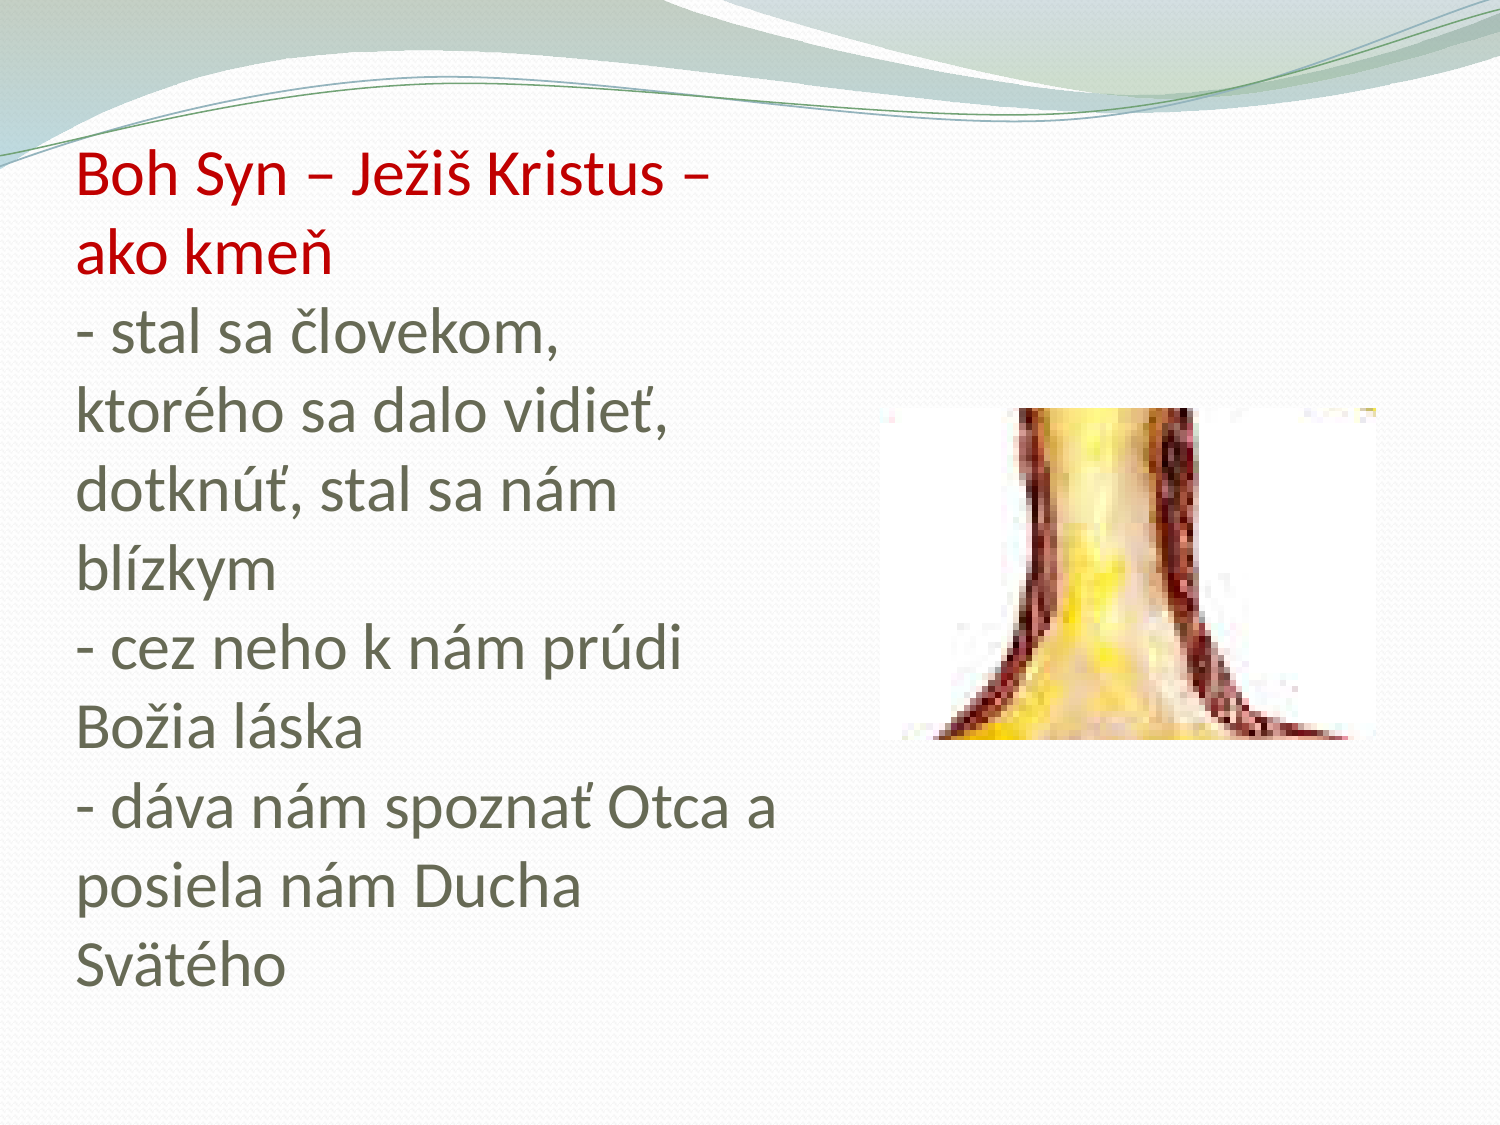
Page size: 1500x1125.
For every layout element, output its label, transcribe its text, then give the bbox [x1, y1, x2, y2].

title Boh Syn – Ježiš Kristus – ako kmeň - stal sa človekom, ktorého sa dalo vidieť, dotknúť, stal sa nám blízkym - cez neho k nám prúdi Božia láska - dáva nám spoznať Otca a posiela nám Ducha Svätého [75, 115, 786, 1000]
picture [879, 408, 1377, 740]
